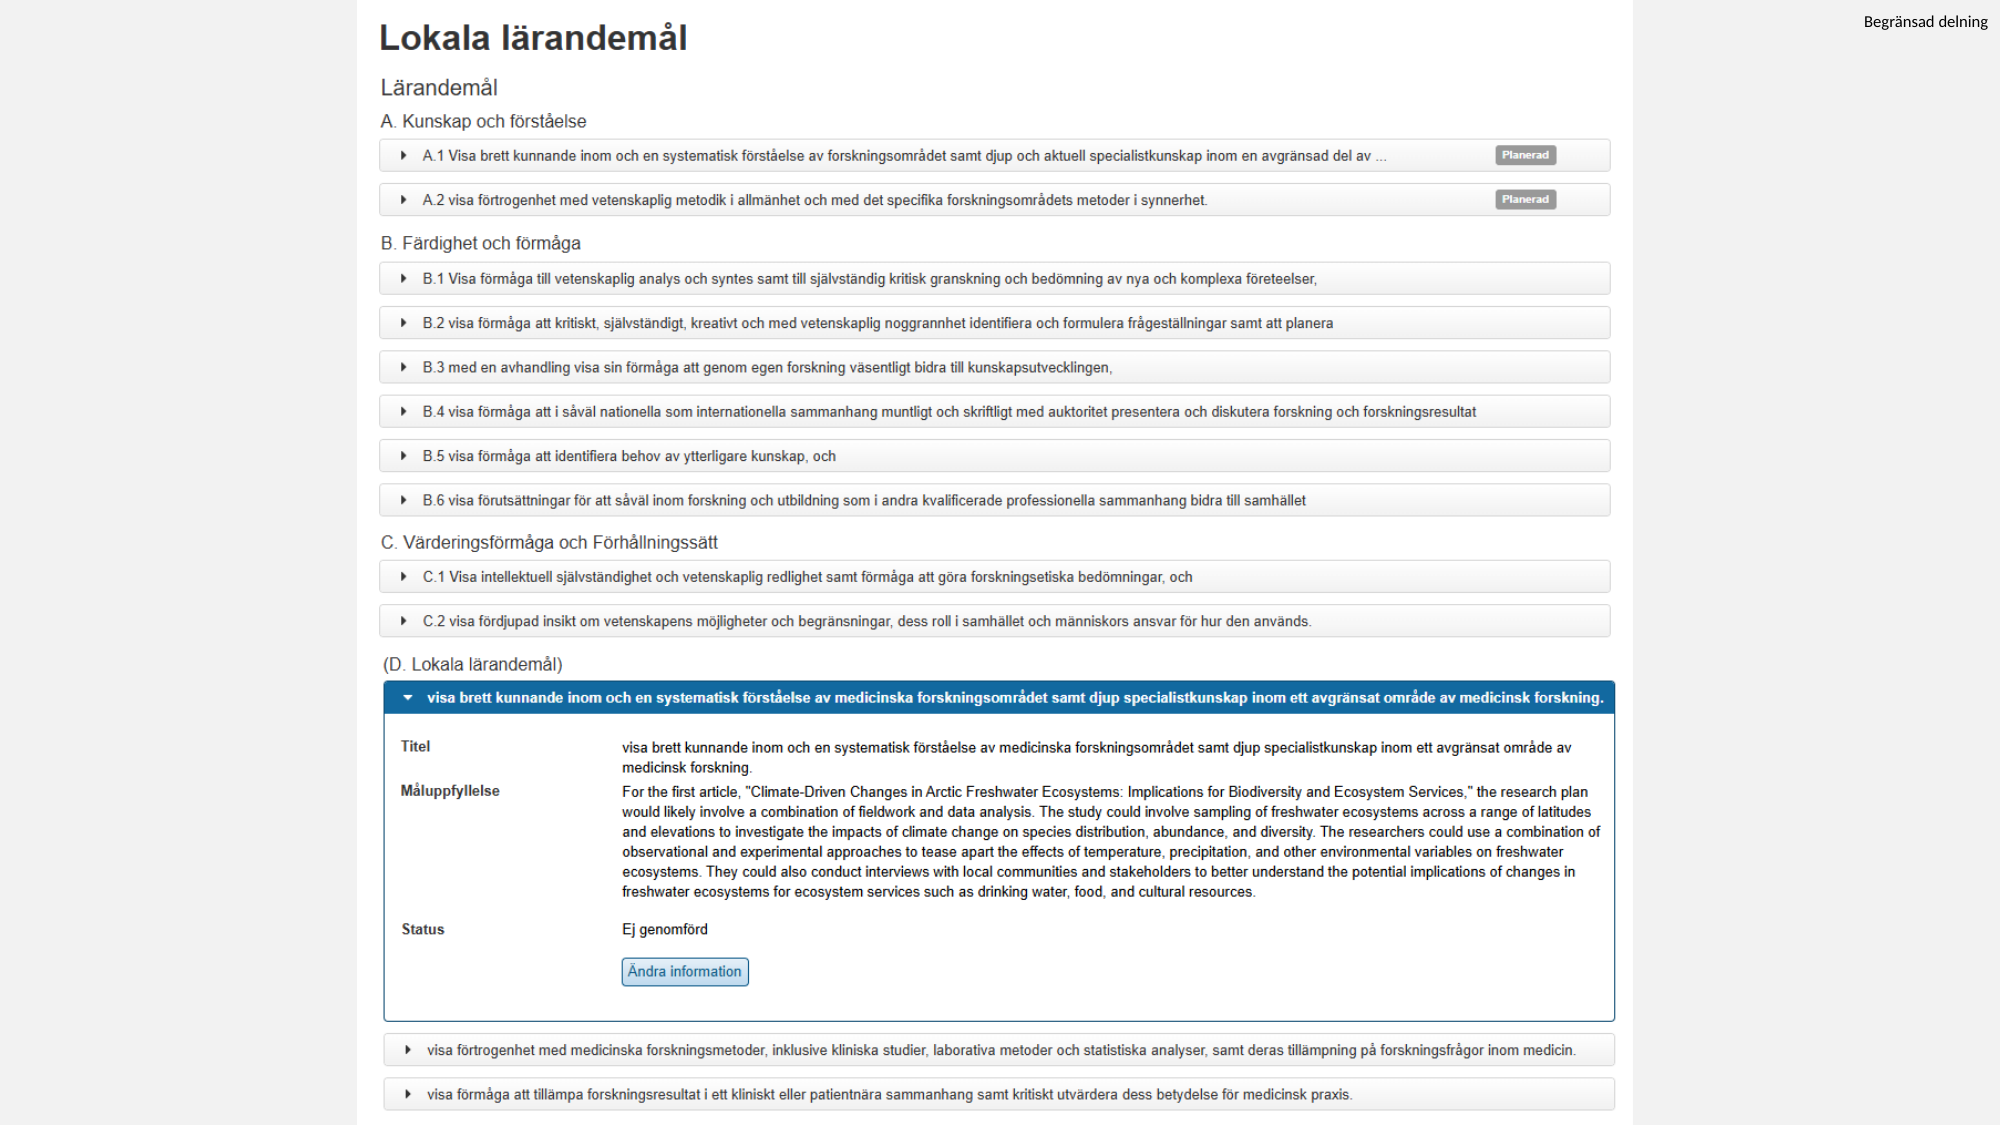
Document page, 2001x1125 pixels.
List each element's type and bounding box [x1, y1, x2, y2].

picture [356, 0, 1644, 1125]
